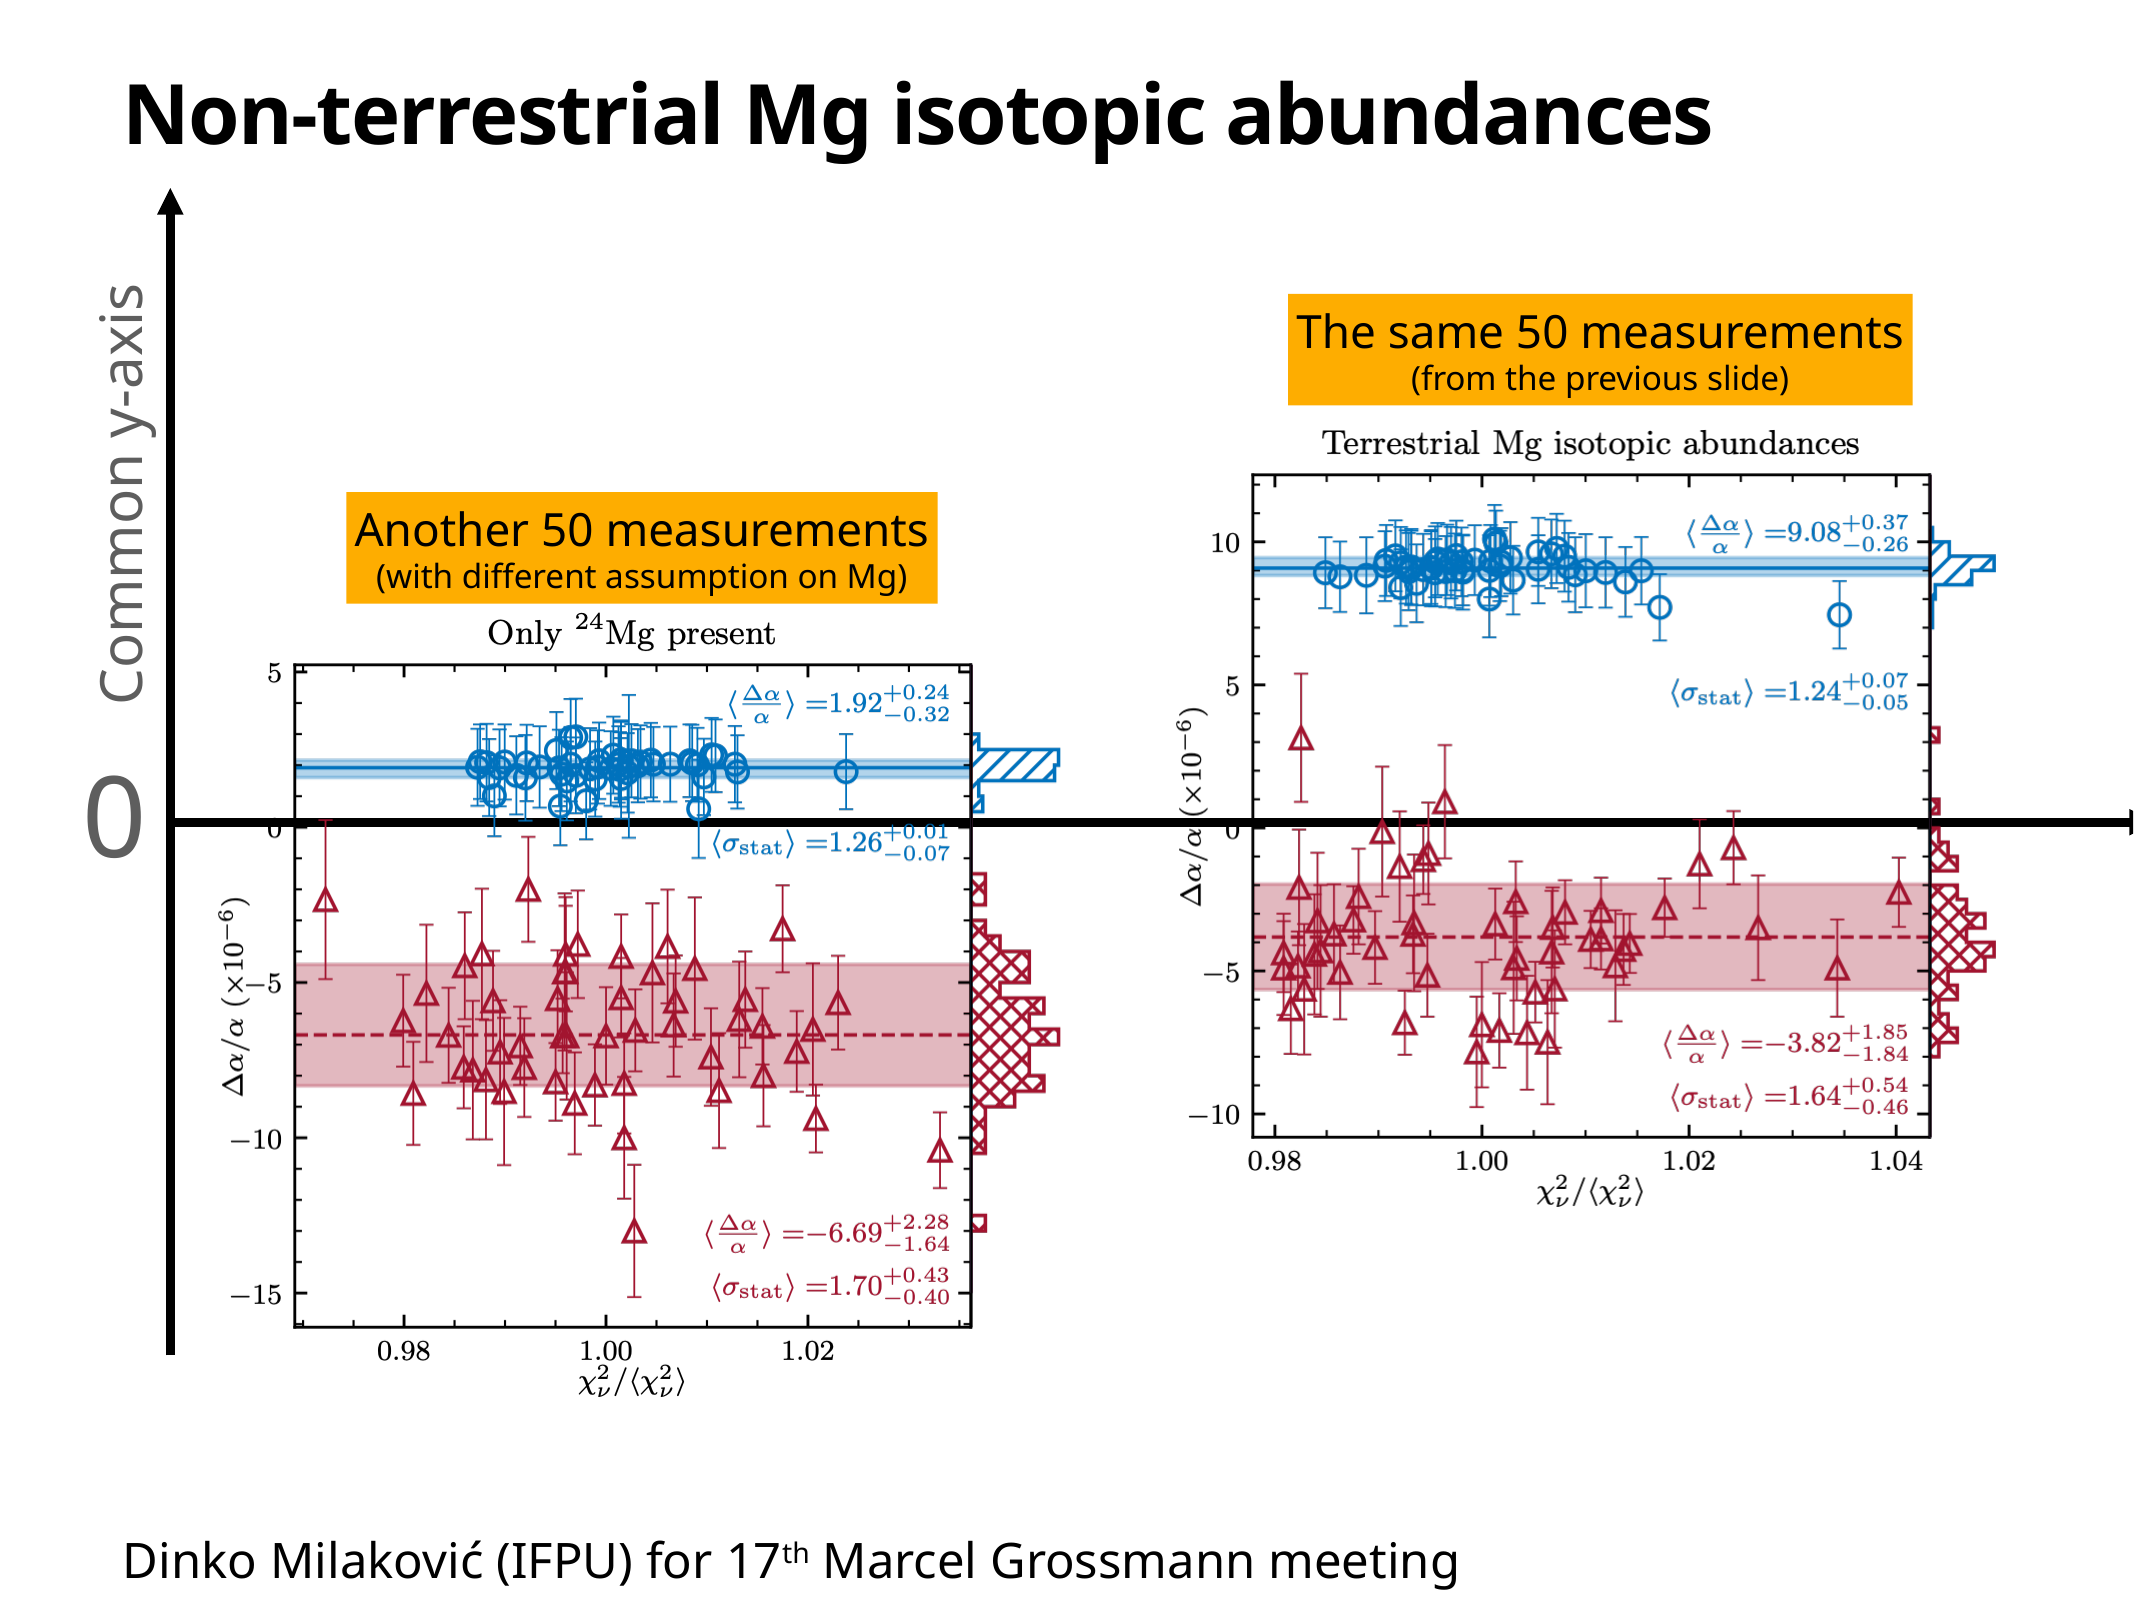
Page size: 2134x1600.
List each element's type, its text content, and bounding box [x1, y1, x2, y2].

picture [1166, 419, 2035, 1217]
text_box Common y-axis [69, 278, 169, 711]
text_box 0 [67, 737, 162, 888]
title Non-terrestrial Mg isotopic abundances [114, 71, 2020, 240]
picture [208, 609, 1077, 1407]
text_box The same 50 measurements (from the previous slide) [1288, 293, 1913, 406]
text_box Another 50 measurements (with different assumption on Mg) [346, 492, 938, 604]
text_box Dinko Milaković (IFPU) for 17th Marcel Grossmann meeting [114, 1520, 2019, 1597]
